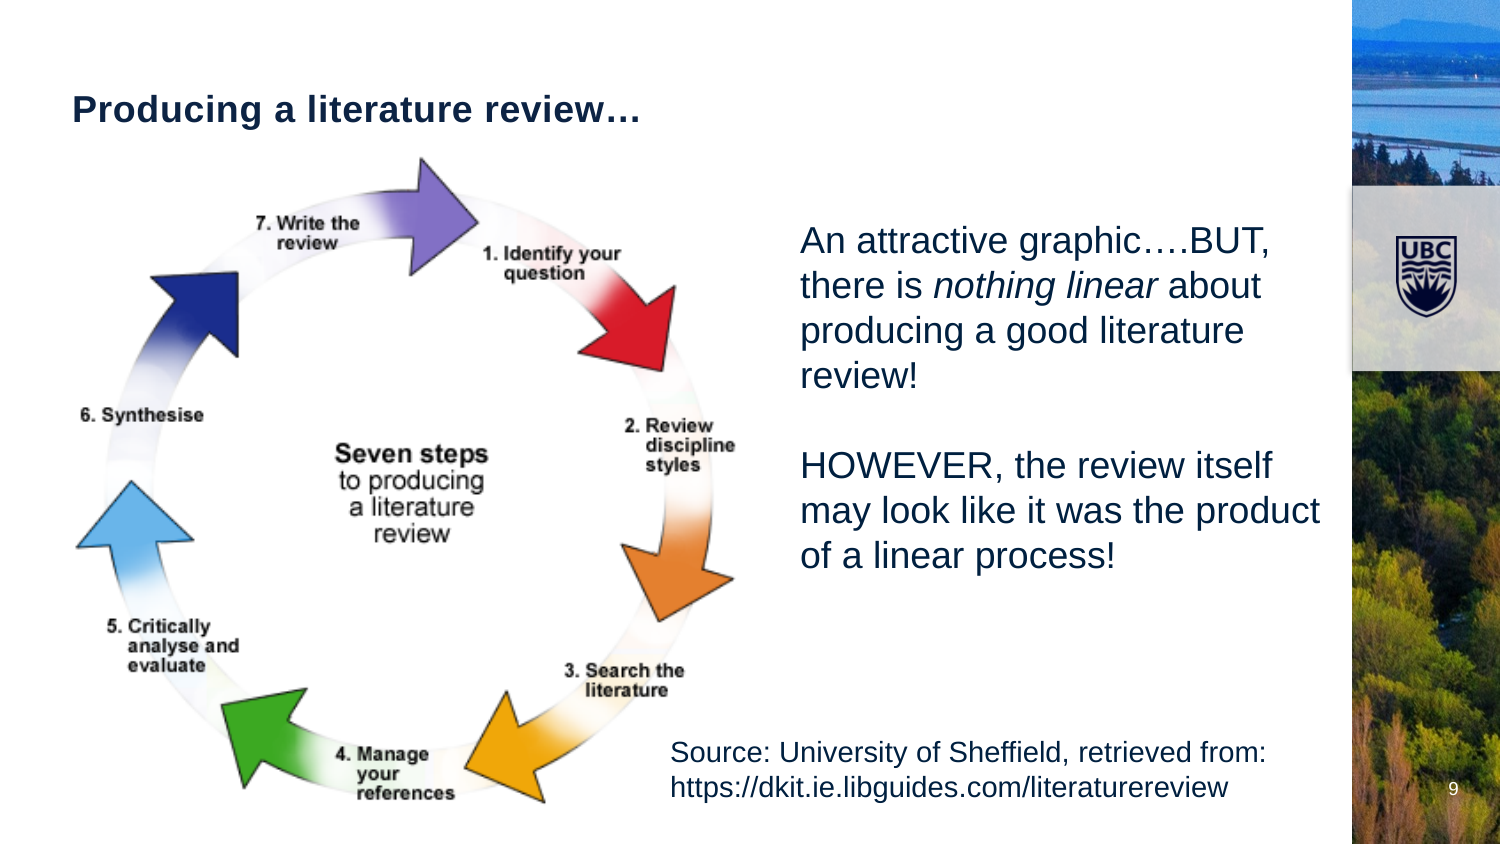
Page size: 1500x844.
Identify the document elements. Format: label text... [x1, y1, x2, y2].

list Producing a literature review… [72, 55, 1329, 161]
picture [1352, 0, 1500, 185]
text_box An attractive graphic….BUT, there is nothing linear about producing a good literature review! HOWEVER, the review itself may look like it was the product of a linear process! [785, 208, 1341, 584]
text_box Source: University of Sheffield, retrieved from: https://dkit.ie.libguides.com/literaturereview [767, 725, 1353, 811]
picture [52, 138, 762, 844]
picture [1352, 372, 1500, 844]
picture [1396, 236, 1457, 318]
